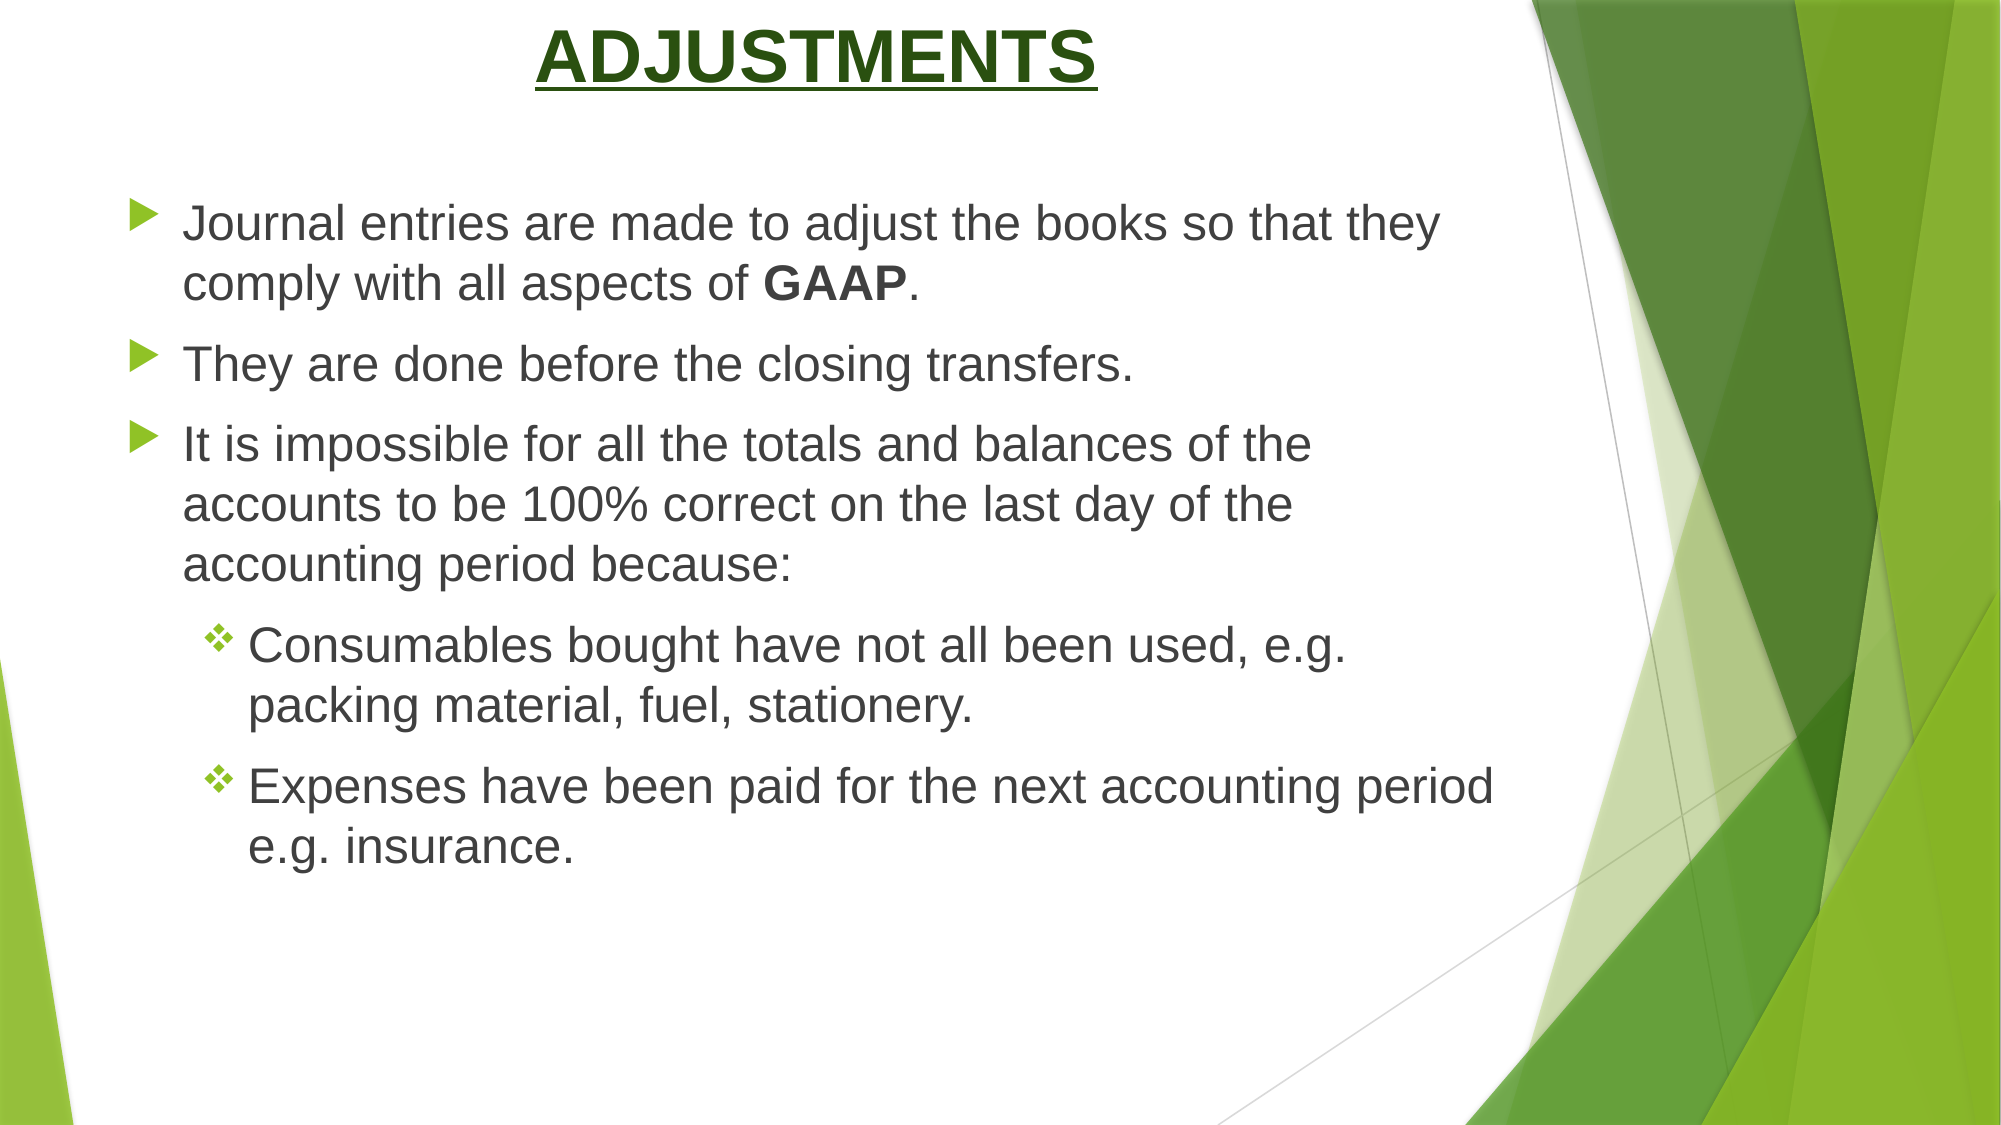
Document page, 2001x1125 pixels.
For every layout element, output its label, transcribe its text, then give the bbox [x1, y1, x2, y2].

title ADJUSTMENTS [111, 0, 1522, 111]
list Journal entries are made to adjust the books so that they comply with all aspects of GAAP. They are done before the closing transfers. It is impossible for all the totals and balances of the accounts to be 100% correct on the last day of the accounting period because: Consumables bought have not all been used, e.g. packing material, fuel, stationery. Expenses have been paid for the next accounting period e.g. insurance. [111, 111, 1522, 1125]
